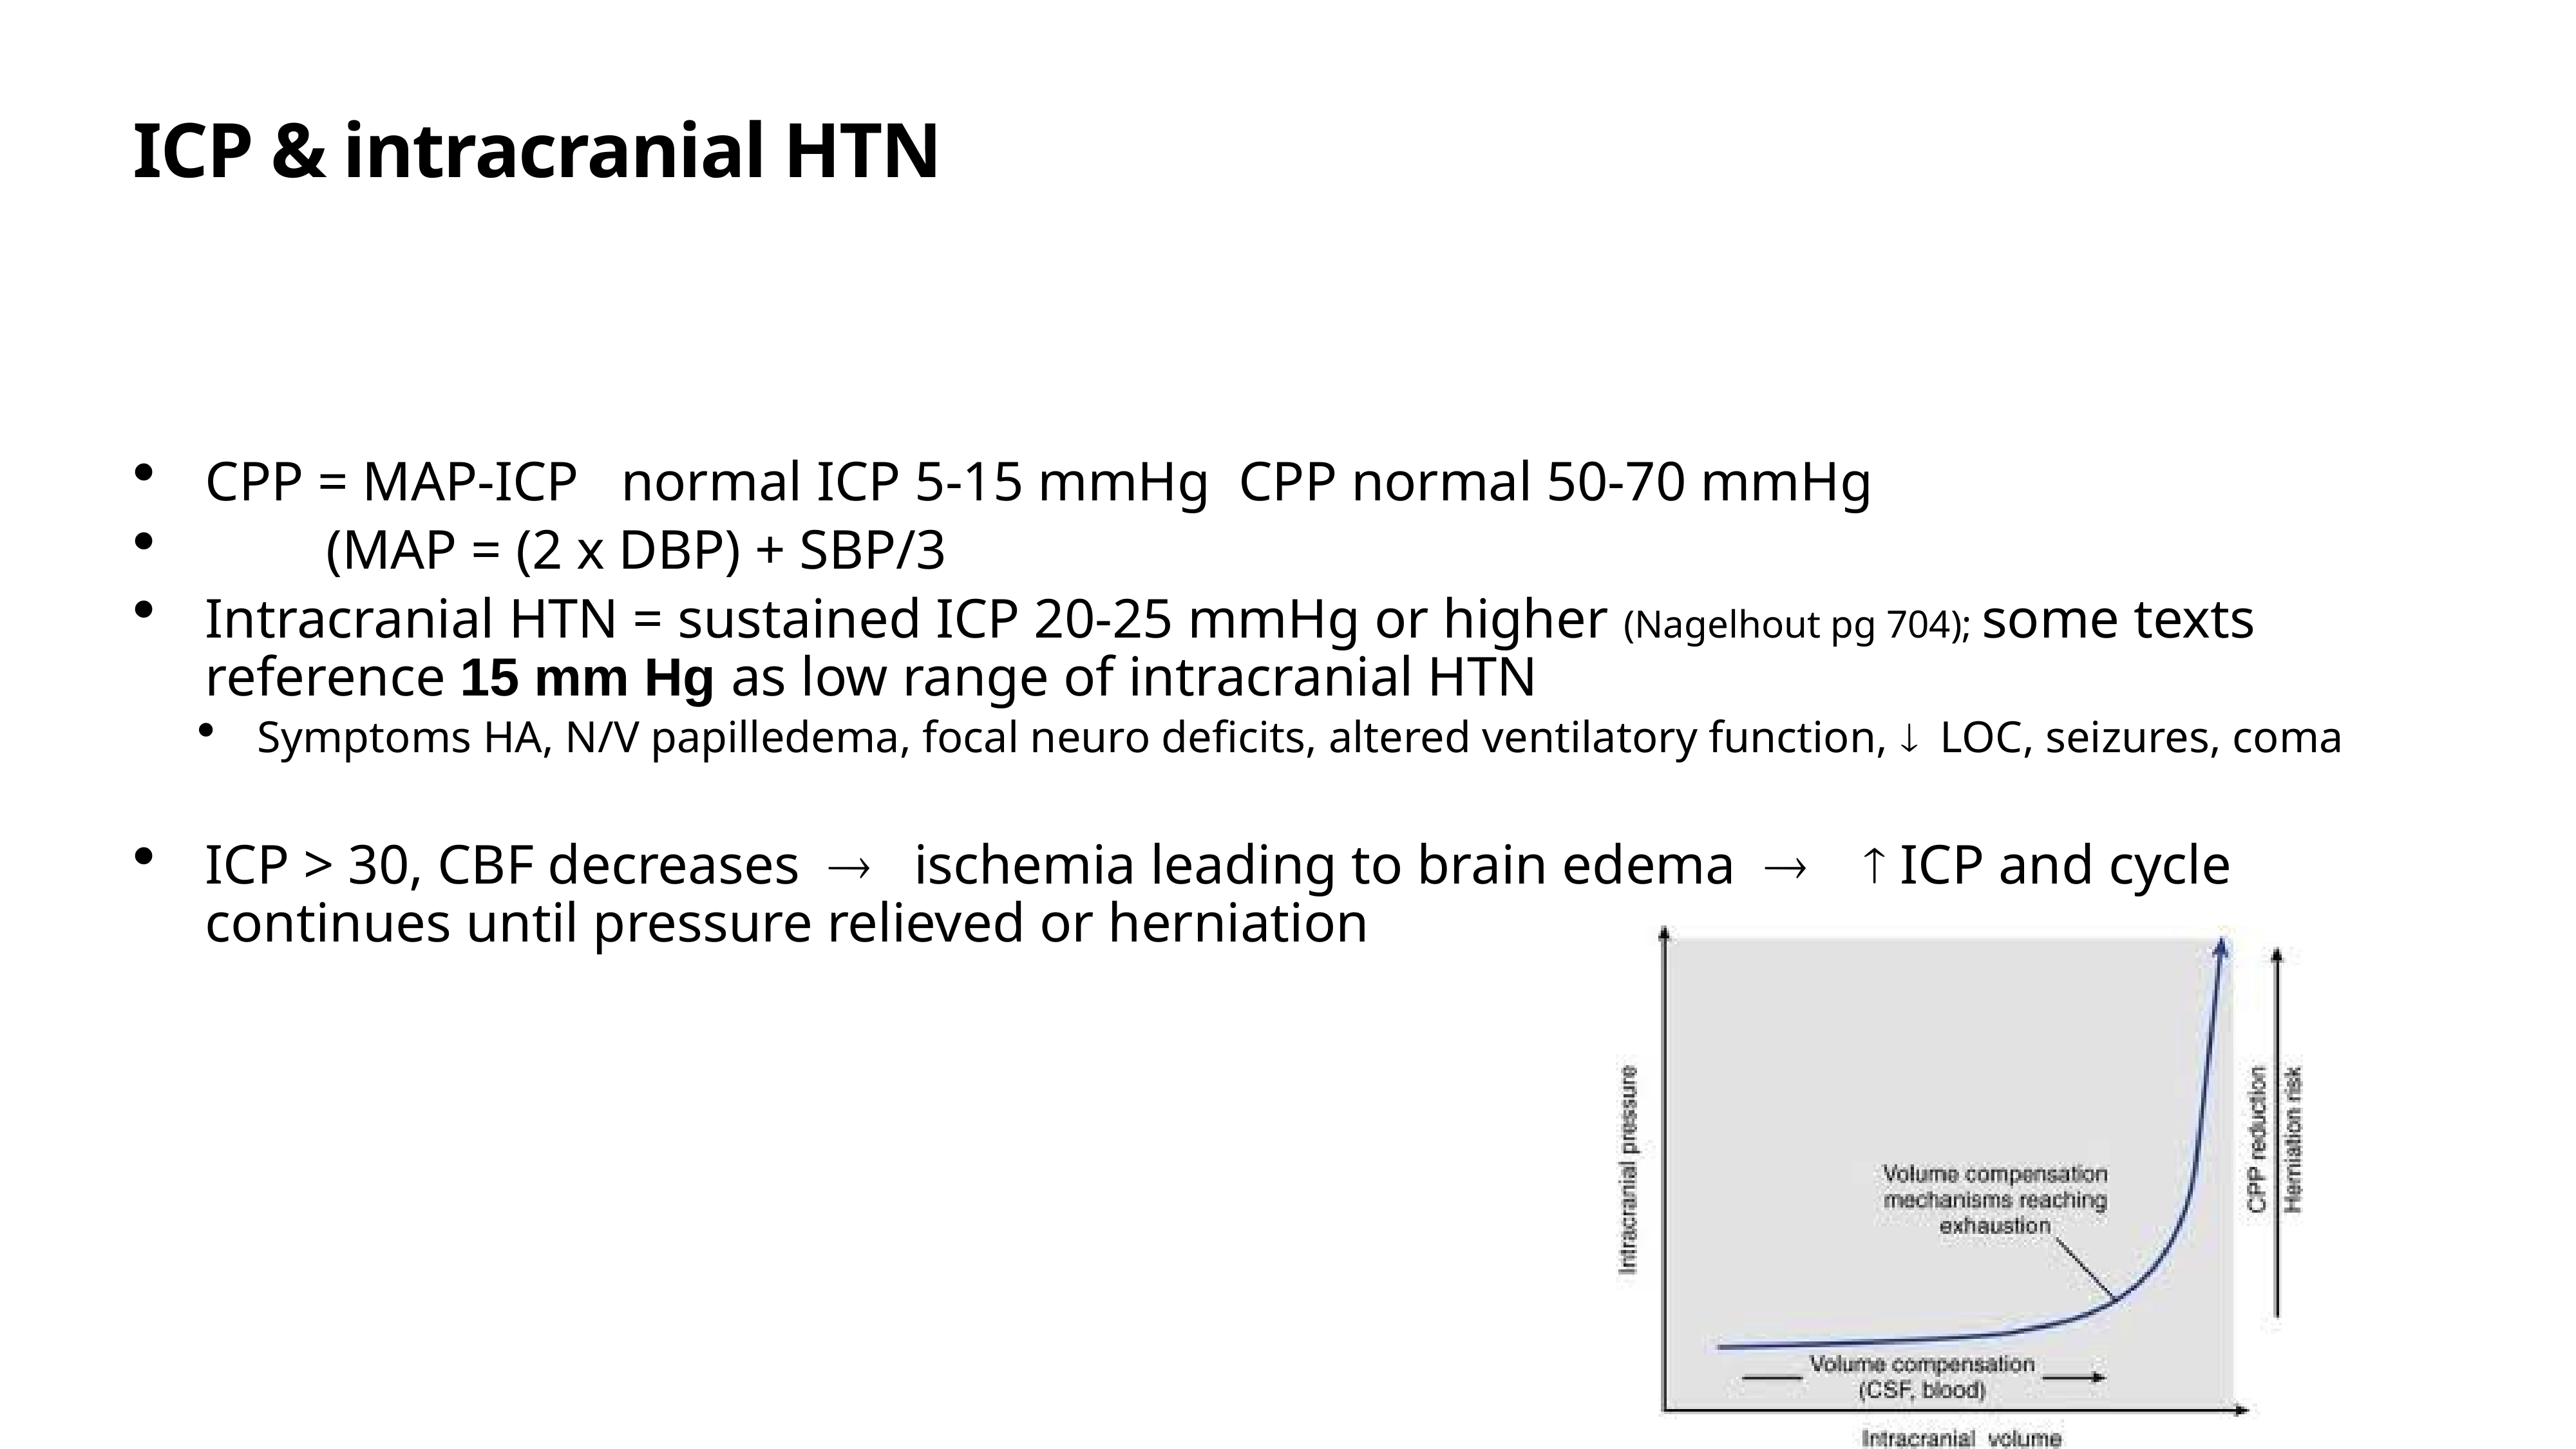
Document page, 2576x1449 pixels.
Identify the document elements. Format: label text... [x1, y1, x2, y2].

list CPP = MAP-ICP normal ICP 5-15 mmHg CPP normal 50-70 mmHg (MAP = (2 x DBP) + SBP/3 Intracranial HTN = sustained ICP 20-25 mmHg or higher (Nagelhout pg 704); some texts reference 15 mm Hg as low range of intracranial HTN Symptoms HA, N/V papilledema, focal neuro deficits, altered ventilatory function, ¯ LOC, seizures, coma ICP > 30, CBF decreases ® ischemia leading to brain edema ® ­ ICP and cycle continues until pressure relieved or herniation [127, 448, 2449, 1321]
picture [1616, 925, 2306, 1449]
title ICP & intracranial HTN [127, 113, 2449, 266]
